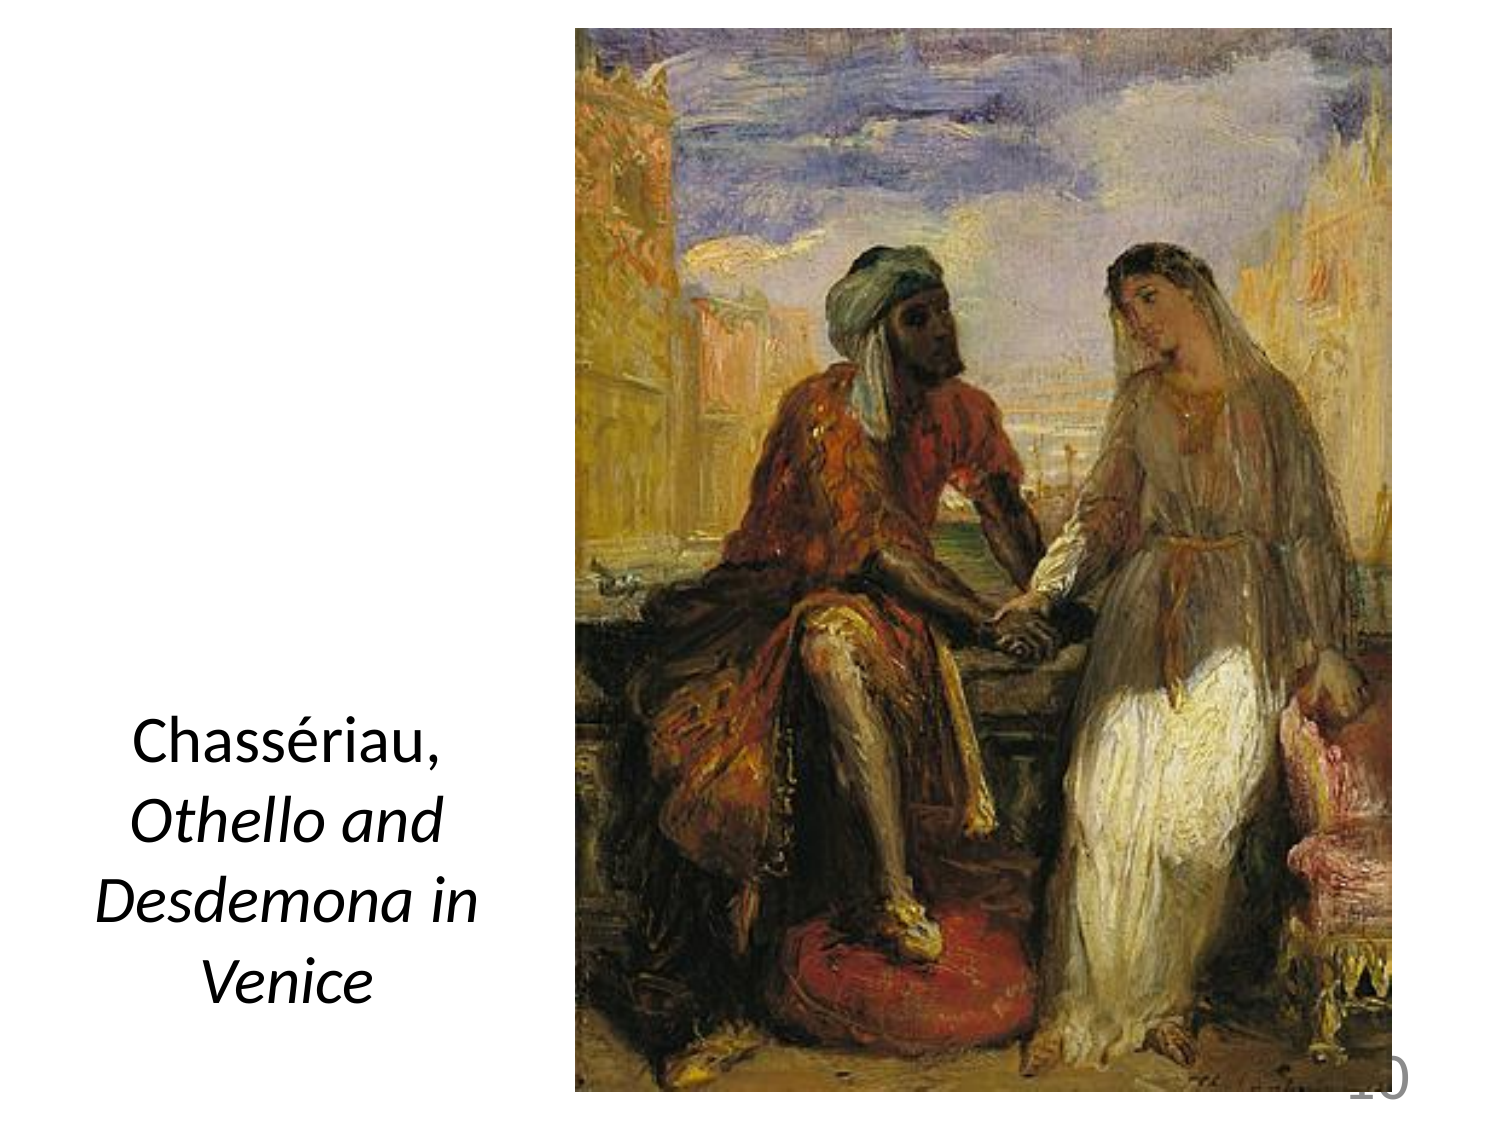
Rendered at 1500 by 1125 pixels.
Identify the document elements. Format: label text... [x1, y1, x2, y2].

slide_number 10 [1074, 1042, 1425, 1103]
title Chassériau, Othello and Desdemona in Venice [50, 662, 525, 1050]
picture [574, 28, 1392, 1092]
